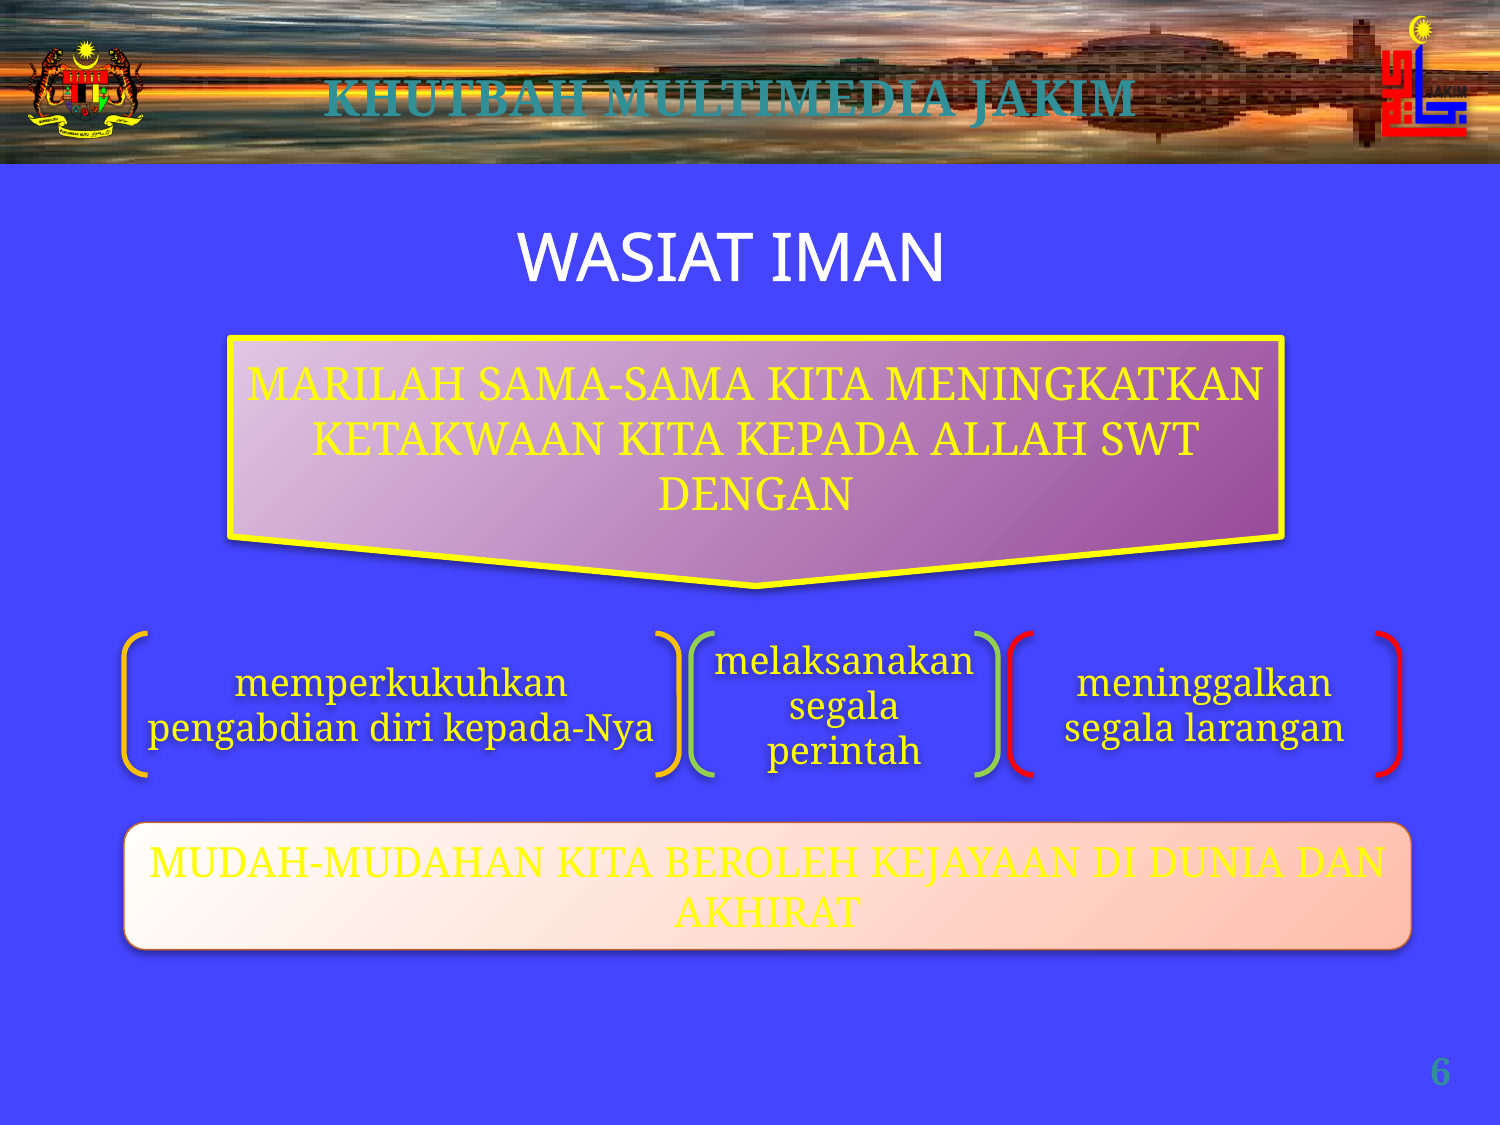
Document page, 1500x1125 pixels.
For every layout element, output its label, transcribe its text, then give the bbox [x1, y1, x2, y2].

text_box melaksanakan segala perintah [688, 630, 1001, 778]
text_box MARILAH SAMA-SAMA KITA MENINGKATKAN KETAKWAAN KITA KEPADA ALLAH SWT DENGAN [229, 337, 1283, 587]
text_box memperkukuhkan pengabdian diri kepada-Nya [121, 630, 682, 778]
text_box meninggalkan segala larangan [1007, 630, 1403, 778]
text_box WASIAT IMAN [501, 206, 963, 302]
slide_number 6 [1341, 1045, 1466, 1106]
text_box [0, 0, 1500, 165]
text_box MUDAH-MUDAHAN KITA BEROLEH KEJAYAAN DI DUNIA DAN AKHIRAT [123, 821, 1413, 951]
